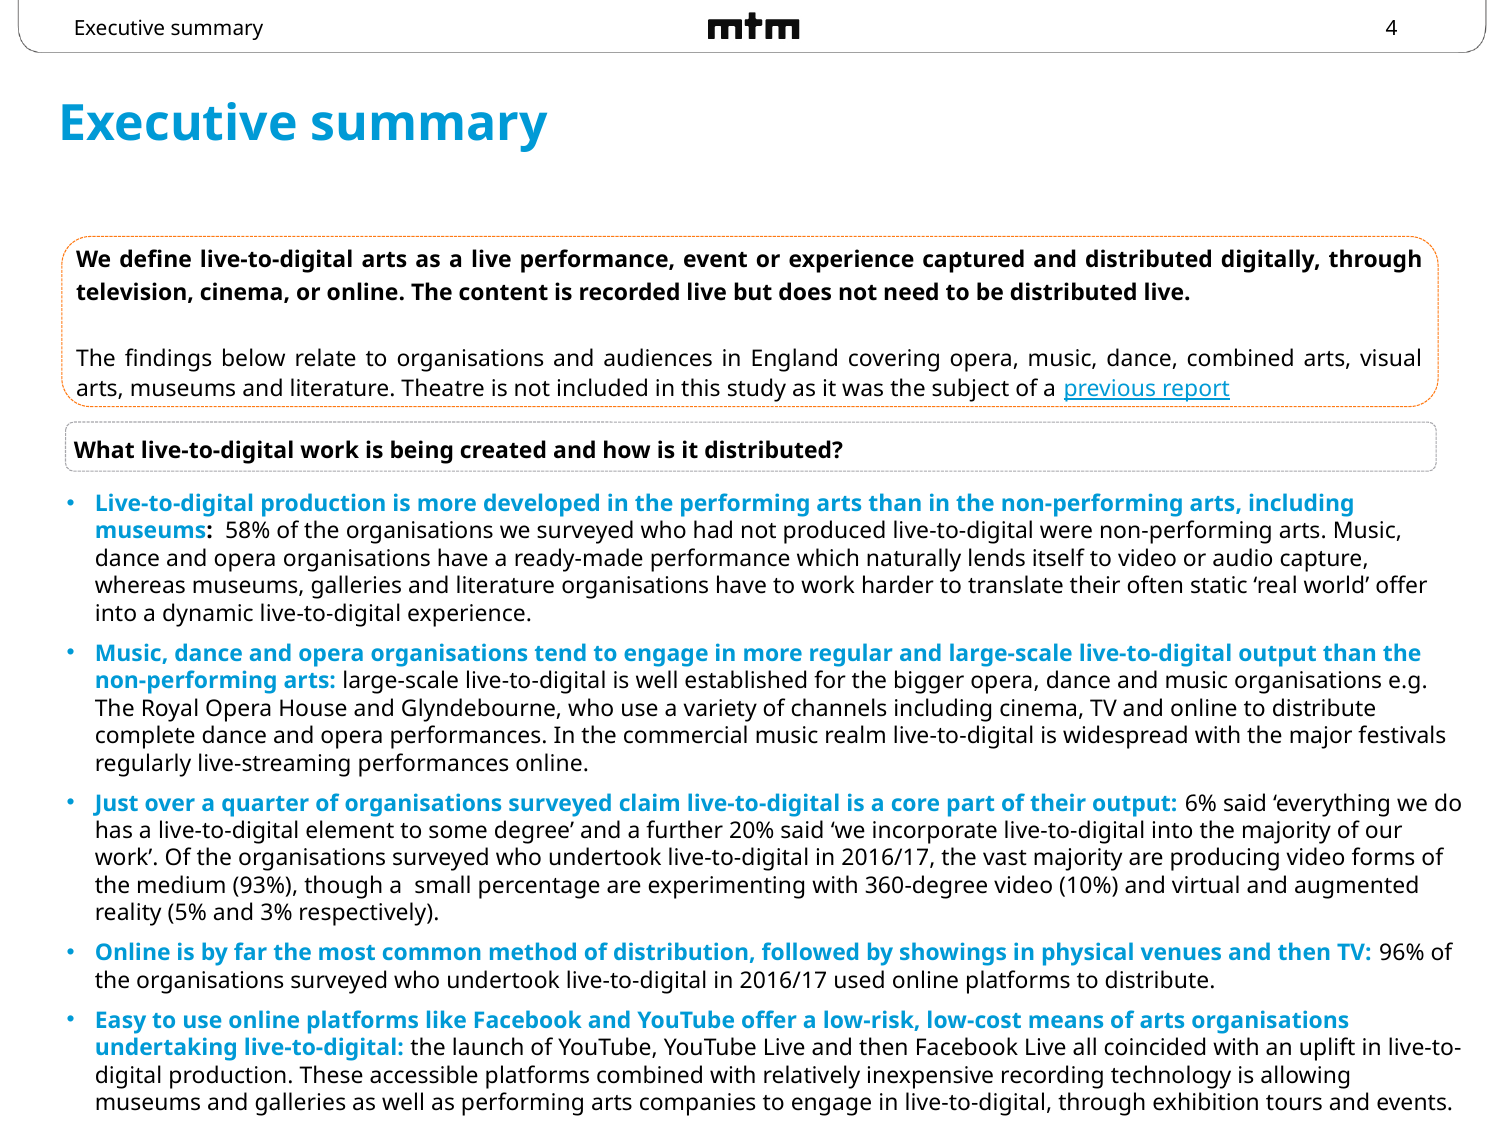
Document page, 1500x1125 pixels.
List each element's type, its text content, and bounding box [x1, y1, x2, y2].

picture [1, 0, 1500, 55]
list Executive summary [59, 0, 496, 48]
text_box We define live-to-digital arts as a live performance, event or experience captured and distributed digitally, through television, cinema, or online. The content is recorded live but does not need to be distributed live. The findings below relate to organisations and audiences in England covering opera, music, dance, combined arts, visual arts, museums and literature. Theatre is not included in this study as it was the subject of a previous report [59, 234, 1441, 409]
text_box Live-to-digital production is more developed in the performing arts than in the non-performing arts, including museums: 58% of the organisations we surveyed who had not produced live-to-digital were non-performing arts. Music, dance and opera organisations have a ready-made performance which naturally lends itself to video or audio capture, whereas museums, galleries and literature organisations have to work harder to translate their often static ‘real world’ offer into a dynamic live-to-digital experience. Music, dance and opera organisations tend to engage in more regular and large-scale live-to-digital output than the non-performing arts: large-scale live-to-digital is well established for the bigger opera, dance and music organisations e.g. The Royal Opera House and Glyndebourne, who use a variety of channels including cinema, TV and online to distribute complete dance and opera performances. In the commercial music realm live-to-digital is widespread with the major festivals regularly live-streaming performances online. Just over a quarter of organisations surveyed claim live-to-digital is a core part of their output: 6% said ‘everything we do has a live-to-digital element to some degree’ and a further 20% said ‘we incorporate live-to-digital into the majority of our work’. Of the organisations surveyed who undertook live-to-digital in 2016/17, the vast majority are producing video forms of the medium (93%), though a small percentage are experimenting with 360-degree video (10%) and virtual and augmented reality (5% and 3% respectively). Online is by far the most common method of distribution, followed by showings in physical venues and then TV: 96% of the organisations surveyed who undertook live-to-digital in 2016/17 used online platforms to distribute. Easy to use online platforms like Facebook and YouTube offer a low-risk, low-cost means of arts organisations undertaking live-to-digital: the launch of YouTube, YouTube Live and then Facebook Live all coincided with an uplift in live-to-digital production. These accessible platforms combined with relatively inexpensive recording technology is allowing museums and galleries as well as performing arts companies to engage in live-to-digital, through exhibition tours and events. [63, 485, 1467, 1119]
title Executive summary [59, 84, 1442, 238]
text_box What live-to-digital work is being created and how is it distributed? [63, 419, 1439, 474]
